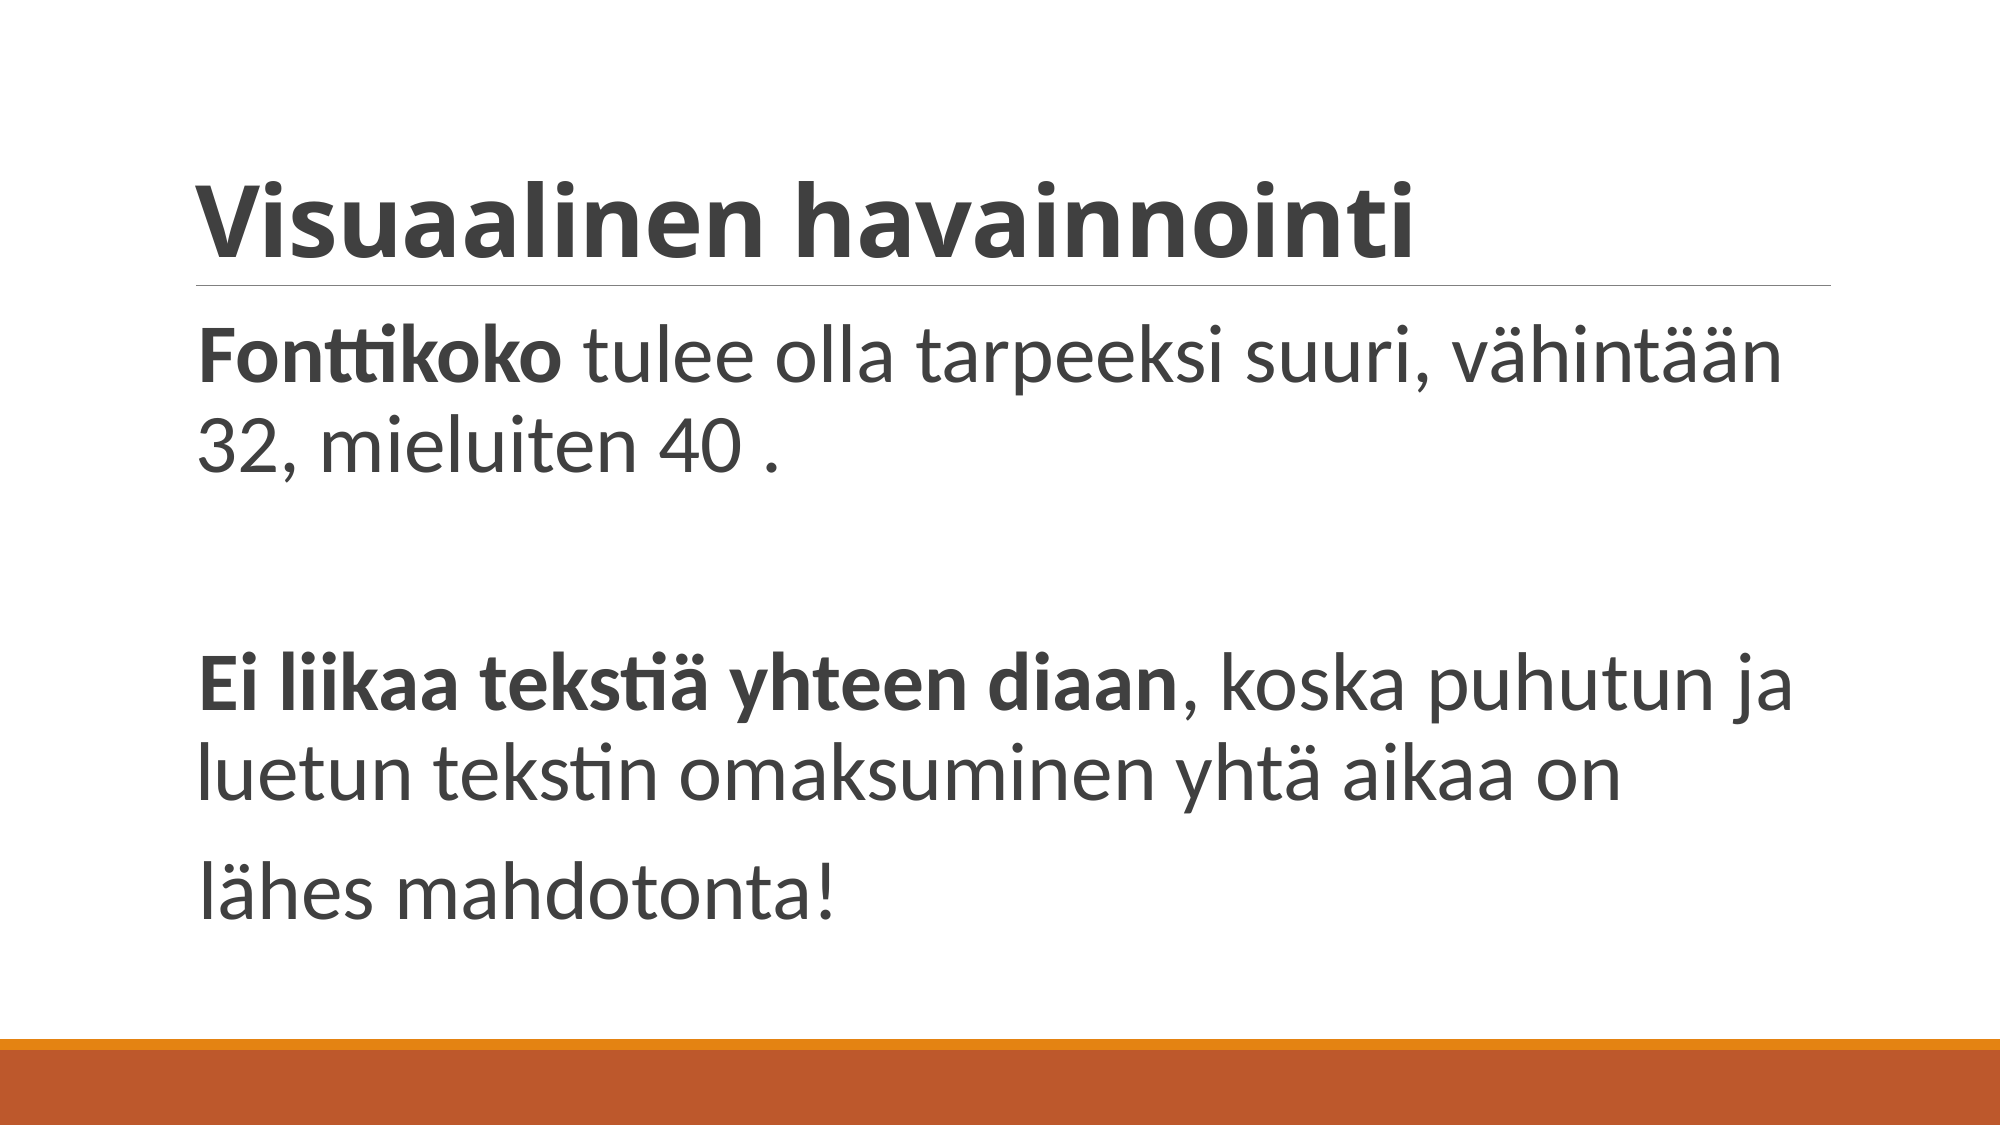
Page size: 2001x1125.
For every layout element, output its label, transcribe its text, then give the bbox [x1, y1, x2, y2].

title Visuaalinen havainnointi [180, 47, 1830, 285]
list Fonttikoko tulee olla tarpeeksi suuri, vähintään 32, mieluiten 40 . Ei liikaa tekstiä yhteen diaan, koska puhutun ja luetun tekstin omaksuminen yhtä aikaa on lähes mahdotonta! [180, 302, 1830, 963]
